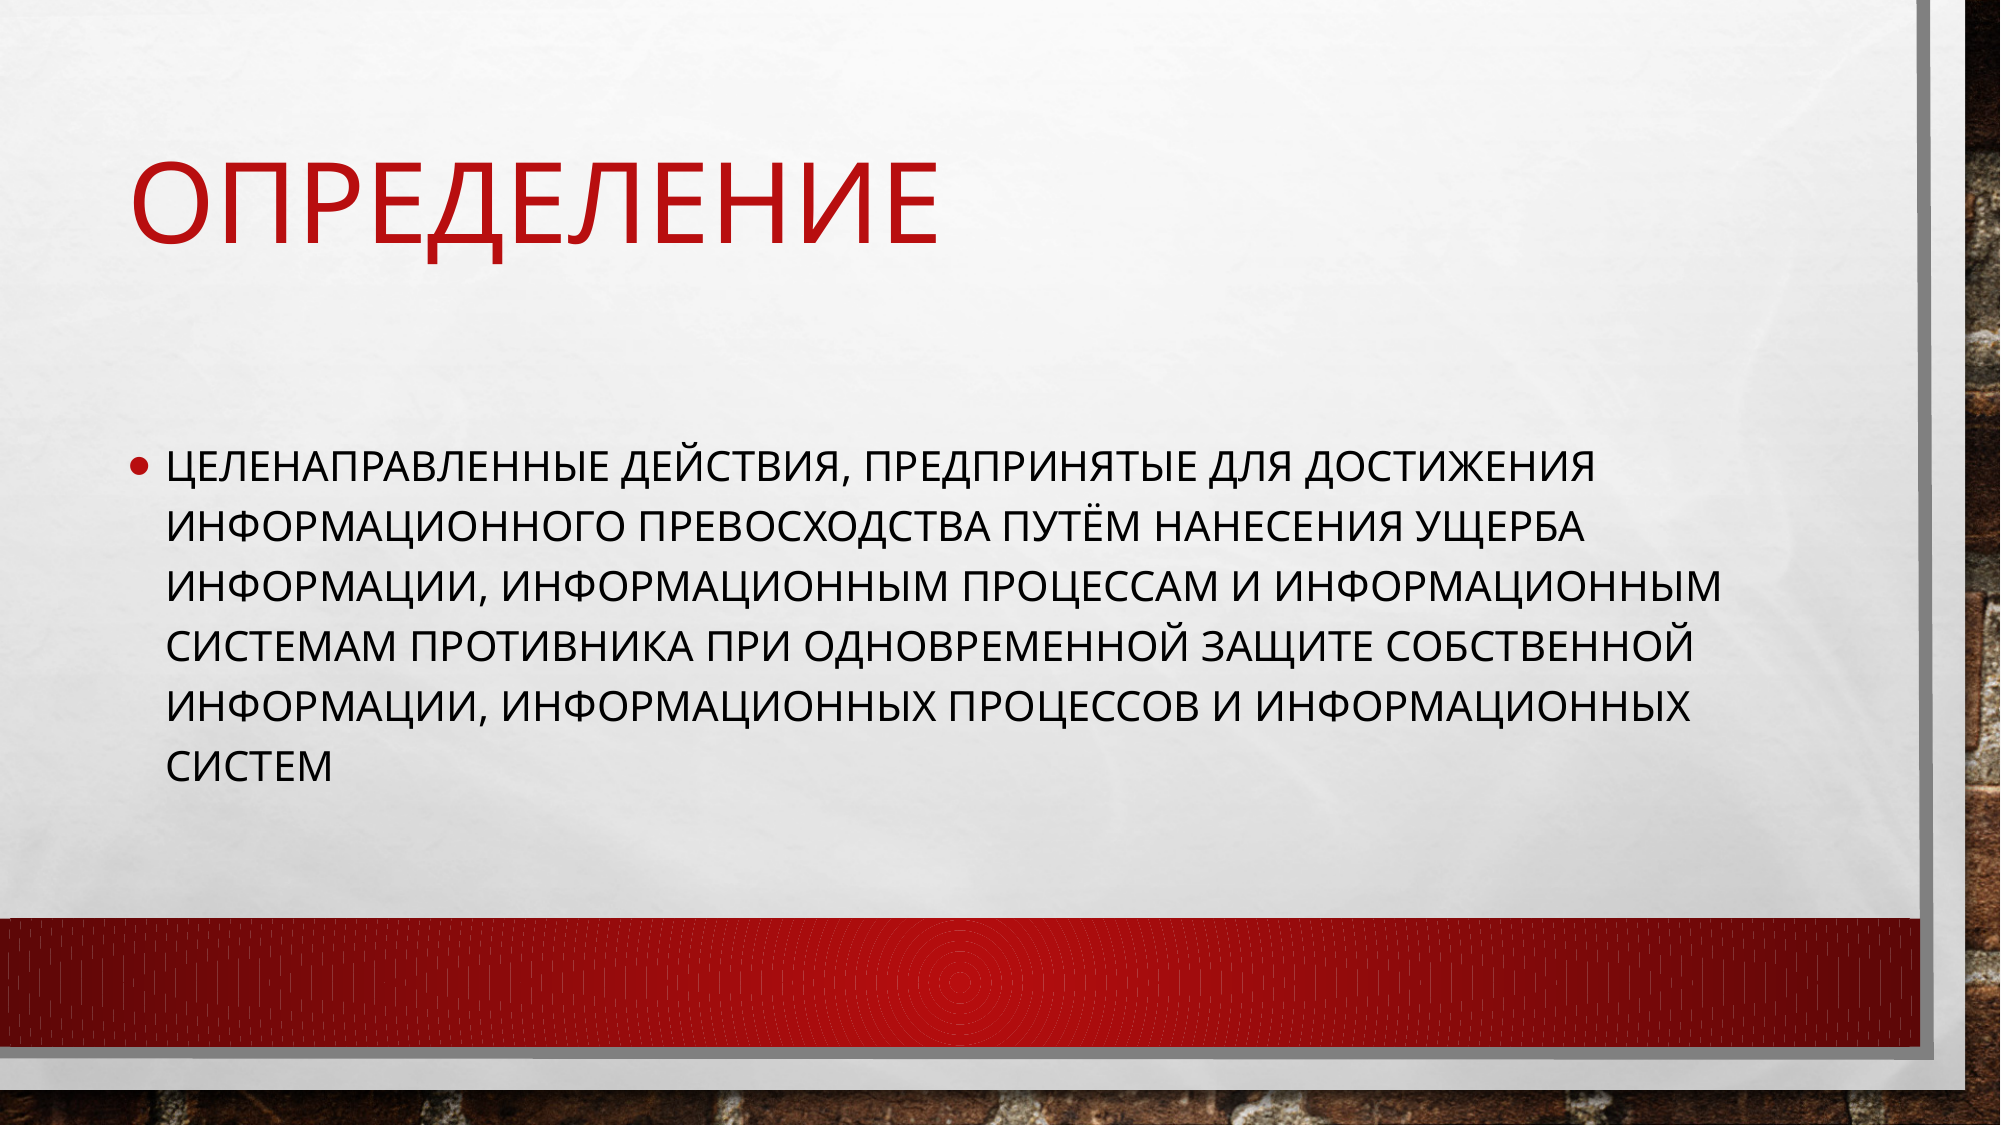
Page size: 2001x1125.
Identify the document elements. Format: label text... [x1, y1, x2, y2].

list Целенаправленные действия, предпринятые для достижения информационного превосходства путём нанесения ущерба информации, информационным процессам и информационным системам противника при одновременной защите собственной информации, информационных процессов и информационных систем [112, 338, 1818, 882]
picture [0, 0, 2000, 1125]
title Определение [112, 112, 1818, 302]
